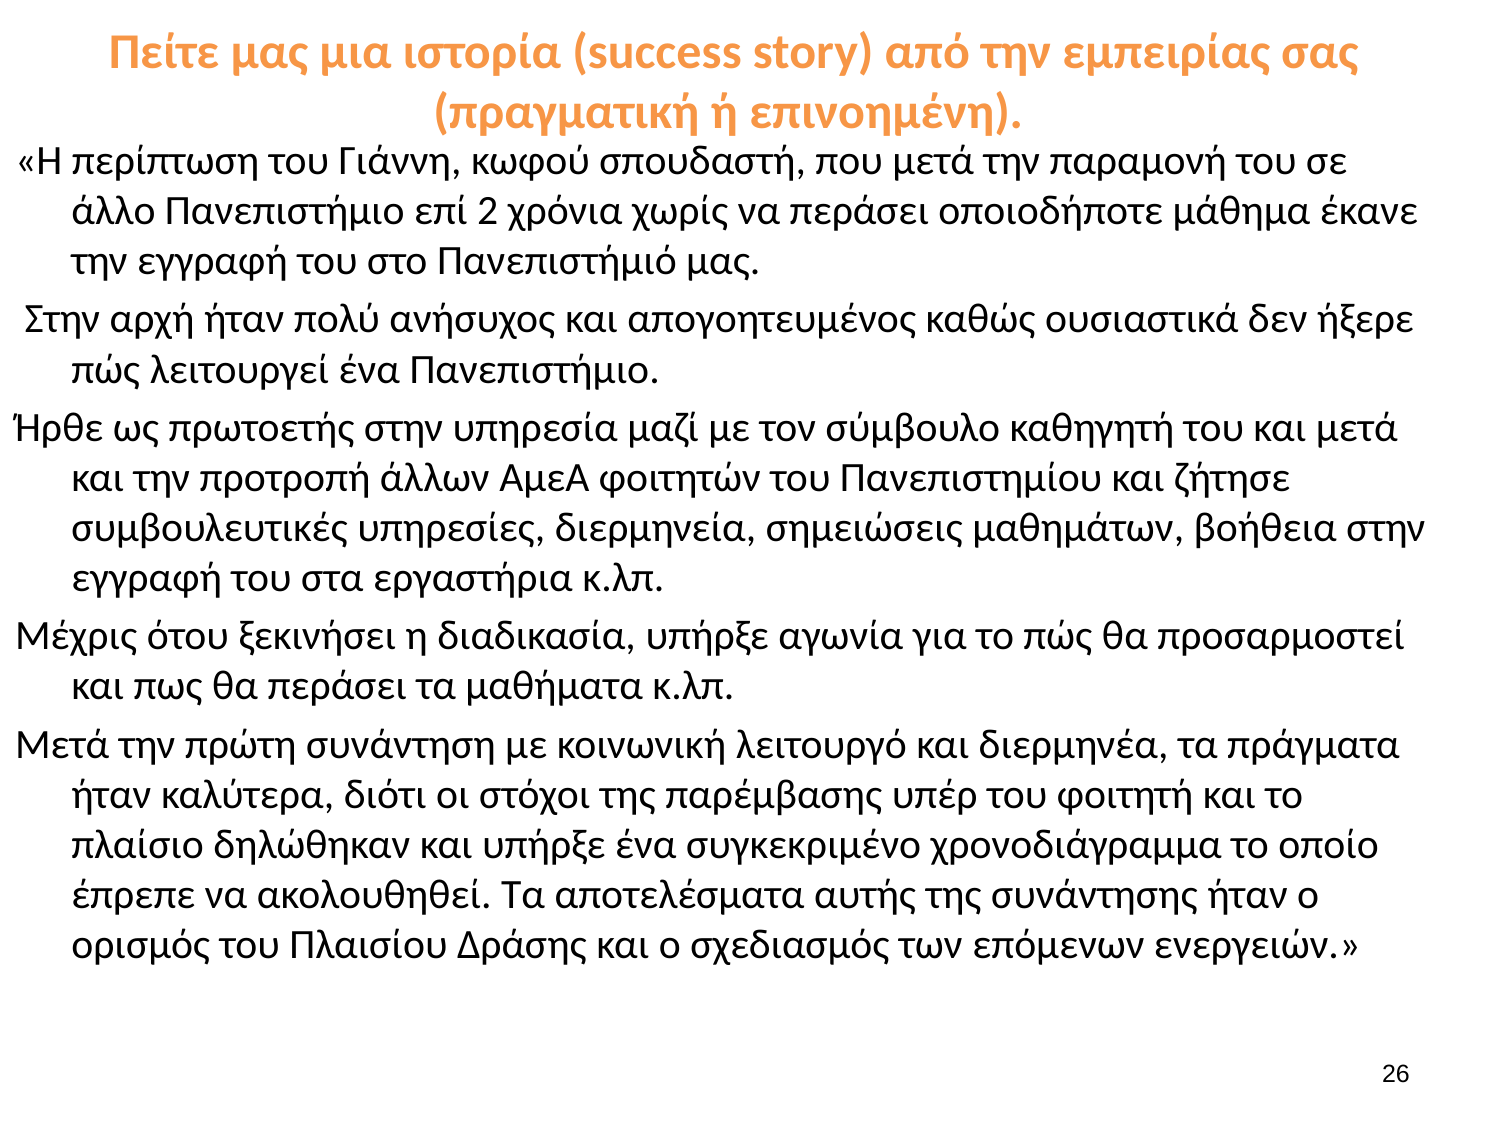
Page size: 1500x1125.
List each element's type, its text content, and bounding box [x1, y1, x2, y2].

title Πείτε μας μια ιστορία (success story) από την εμπειρίας σας (πραγματική ή επινοημένη). [41, 19, 1427, 125]
slide_number 26 [1074, 1042, 1425, 1103]
list «Η περίπτωση του Γιάννη, κωφού σπουδαστή, που μετά την παραμονή του σε άλλο Πανεπιστήμιο επί 2 χρόνια χωρίς να περάσει οποιοδήποτε μάθημα έκανε την εγγραφή του στο Πανεπιστήμιό μας. Στην αρχή ήταν πολύ ανήσυχος και απογοητευμένος καθώς ουσιαστικά δεν ήξερε πώς λειτουργεί ένα Πανεπιστήμιο. Ήρθε ως πρωτοετής στην υπηρεσία μαζί με τον σύμβουλο καθηγητή του και μετά και την προτροπή άλλων ΑμεΑ φοιτητών του Πανεπιστημίου και ζήτησε συμβουλευτικές υπηρεσίες, διερμηνεία, σημειώσεις μαθημάτων, βοήθεια στην εγγραφή του στα εργαστήρια κ.λπ. Μέχρις ότου ξεκινήσει η διαδικασία, υπήρξε αγωνία για το πώς θα προσαρμοστεί και πως θα περάσει τα μαθήματα κ.λπ. Μετά την πρώτη συνάντηση με κοινωνική λειτουργό και διερμηνέα, τα πράγματα ήταν καλύτερα, διότι οι στόχοι της παρέμβασης υπέρ του φοιτητή και το πλαίσιο δηλώθηκαν και υπήρξε ένα συγκεκριμένο χρονοδιάγραμμα το οποίο έπρεπε να ακολουθηθεί. Τα αποτελέσματα αυτής της συνάντησης ήταν ο ορισμός του Πλαισίου Δράσης και ο σχεδιασμός των επόμενων ενεργειών.» [0, 125, 1447, 953]
